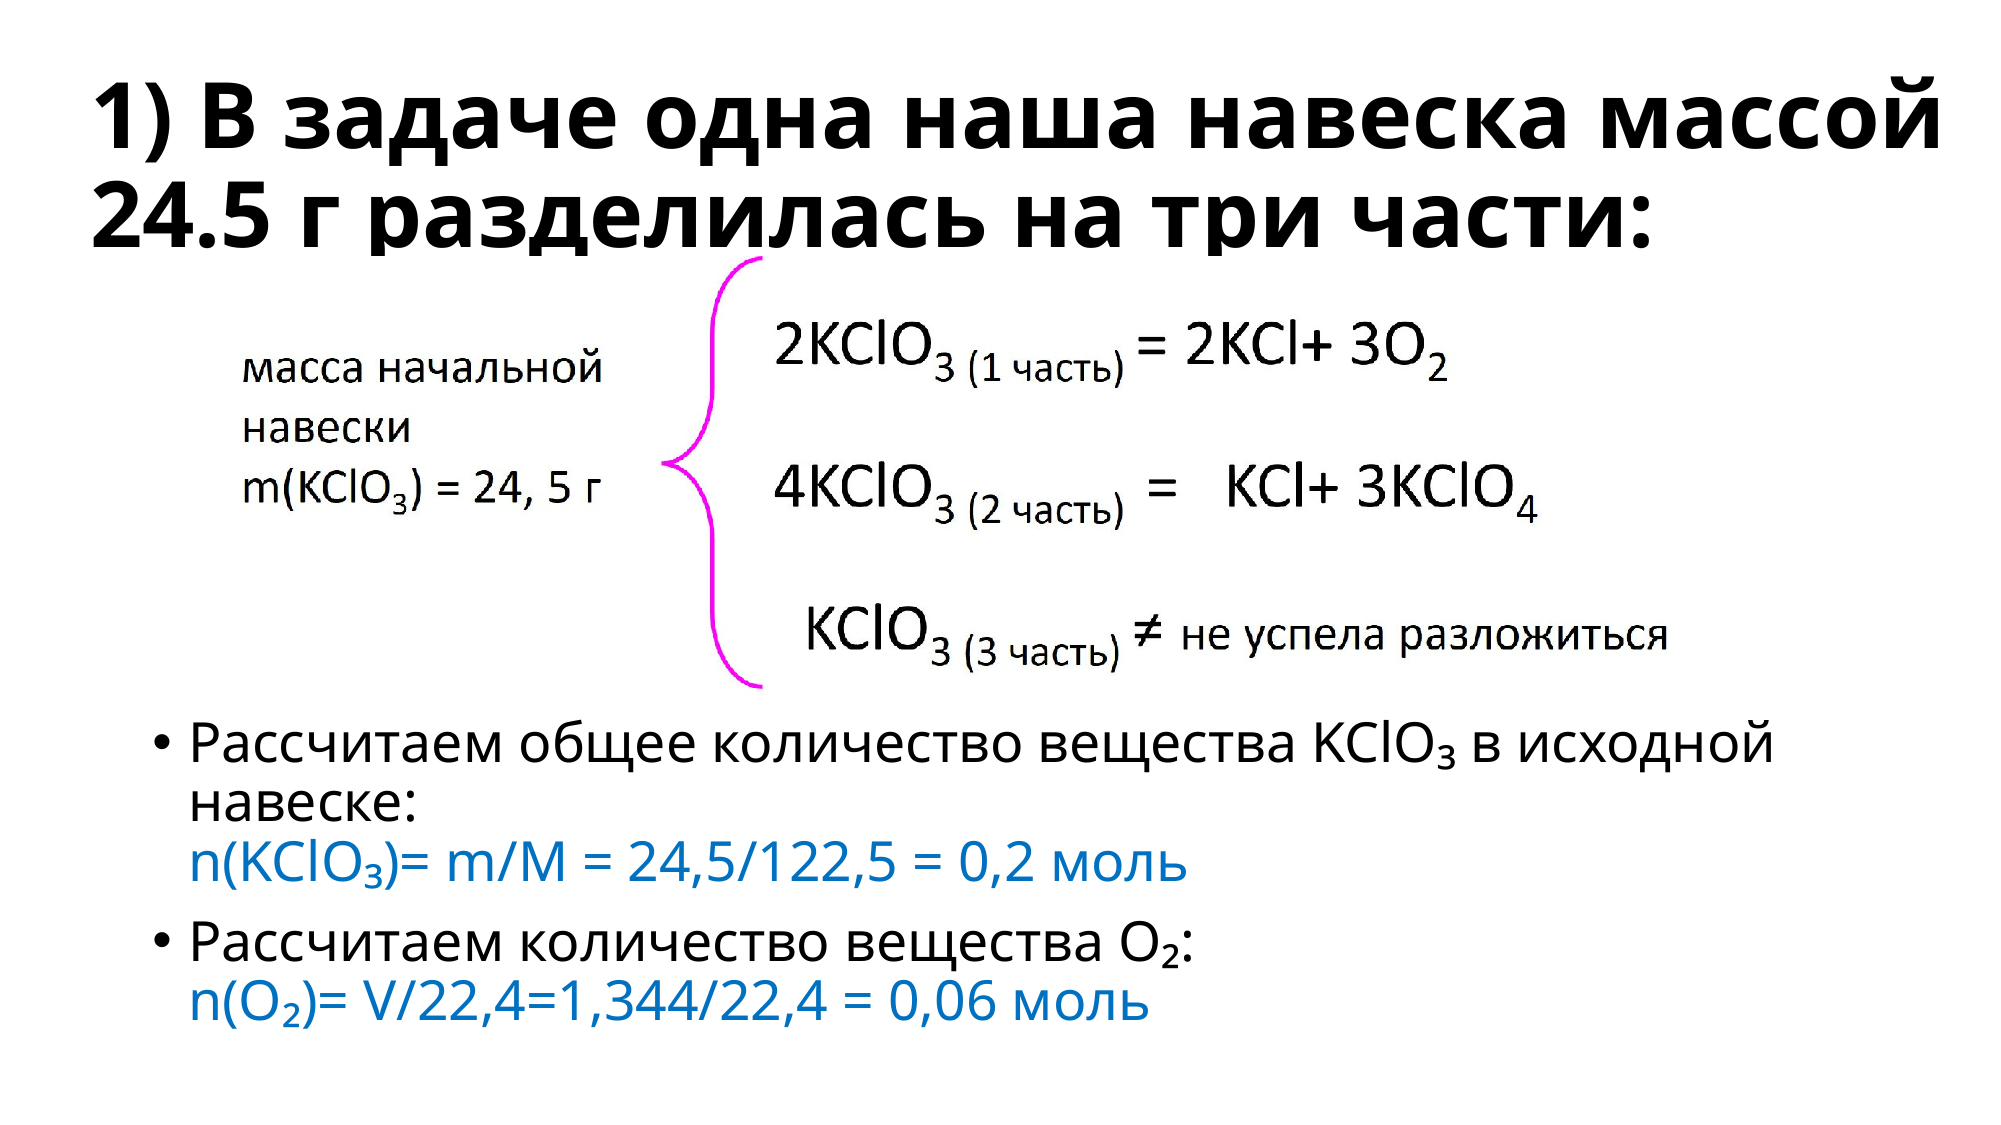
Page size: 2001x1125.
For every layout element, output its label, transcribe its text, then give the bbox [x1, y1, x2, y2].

title 1) В задаче одна наша навеска массой 24.5 г разделилась на три части: [75, 59, 1968, 278]
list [209, 256, 1704, 707]
list Рассчитаем общее количество вещества KClO₃ в исходной навеске: n(KClO₃)= m/M = 24,5/122,5 = 0,2 моль Рассчитаем количество вещества О₂: n(O₂)= V/22,4=1,344/22,4 = 0,06 моль [137, 707, 1933, 1044]
